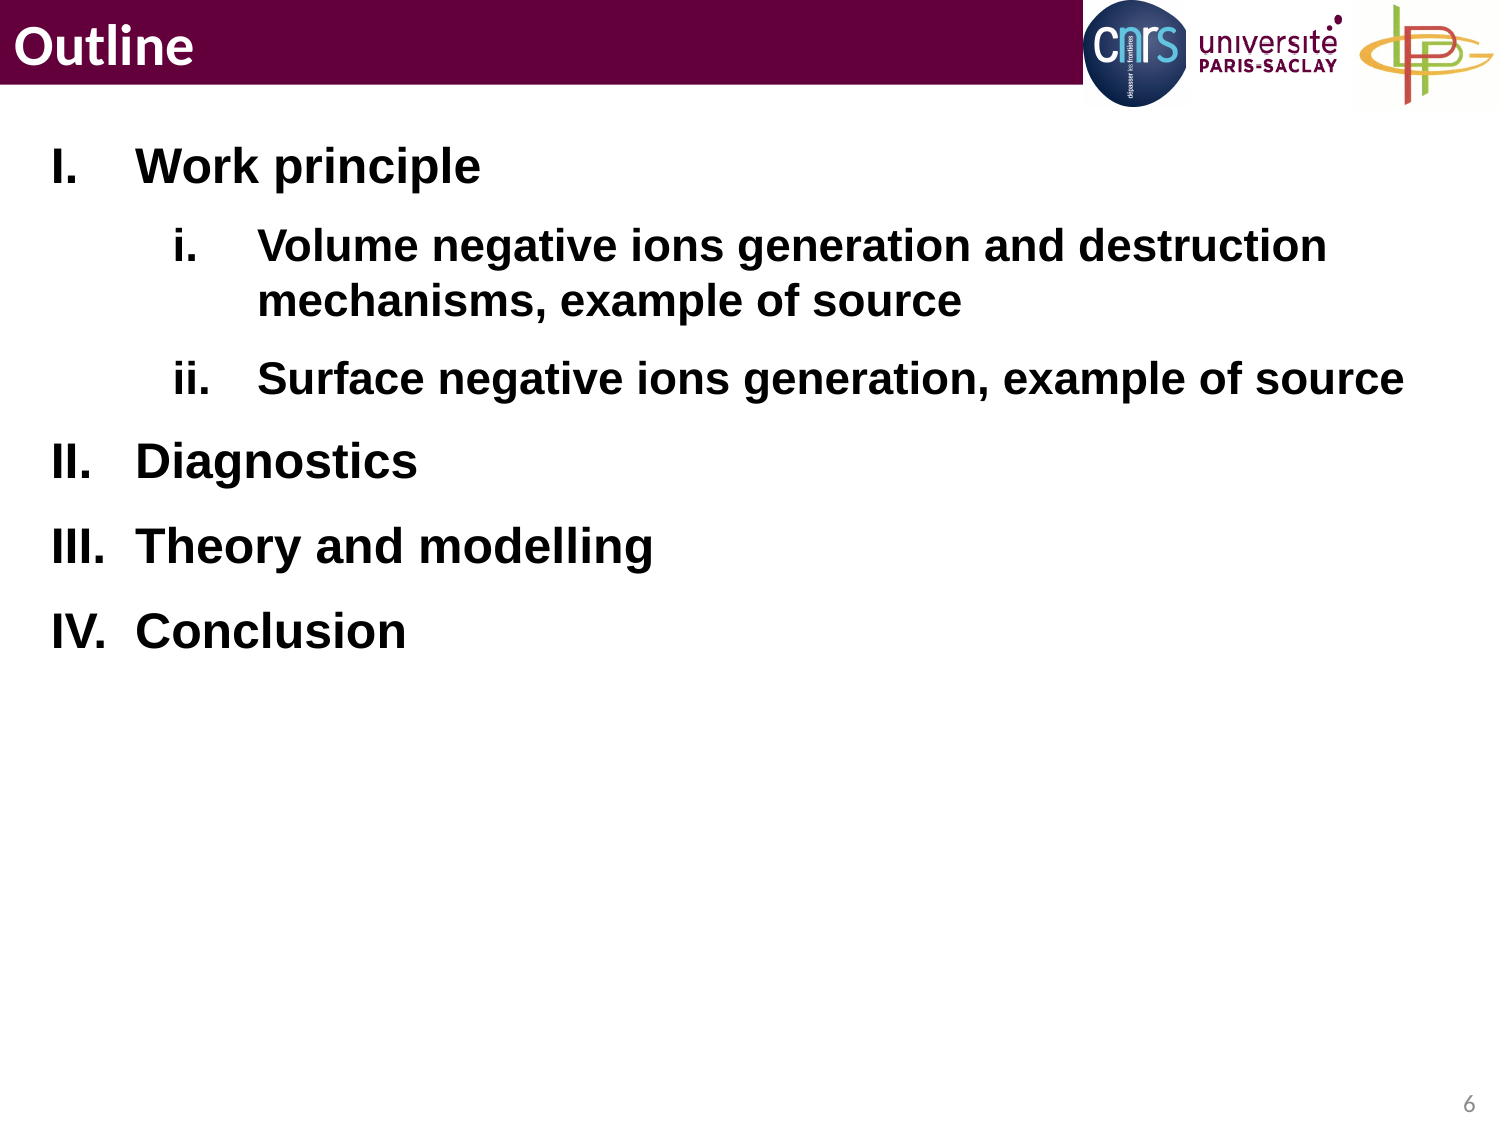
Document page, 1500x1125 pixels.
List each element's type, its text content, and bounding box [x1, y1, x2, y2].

picture [1083, 0, 1500, 111]
text_box Outline [0, 0, 1083, 85]
text_box Work principle Volume negative ions generation and destruction mechanisms, example of source Surface negative ions generation, example of source Diagnostics Theory and modelling Conclusion [36, 125, 1489, 667]
slide_number 6 [1153, 1072, 1491, 1125]
